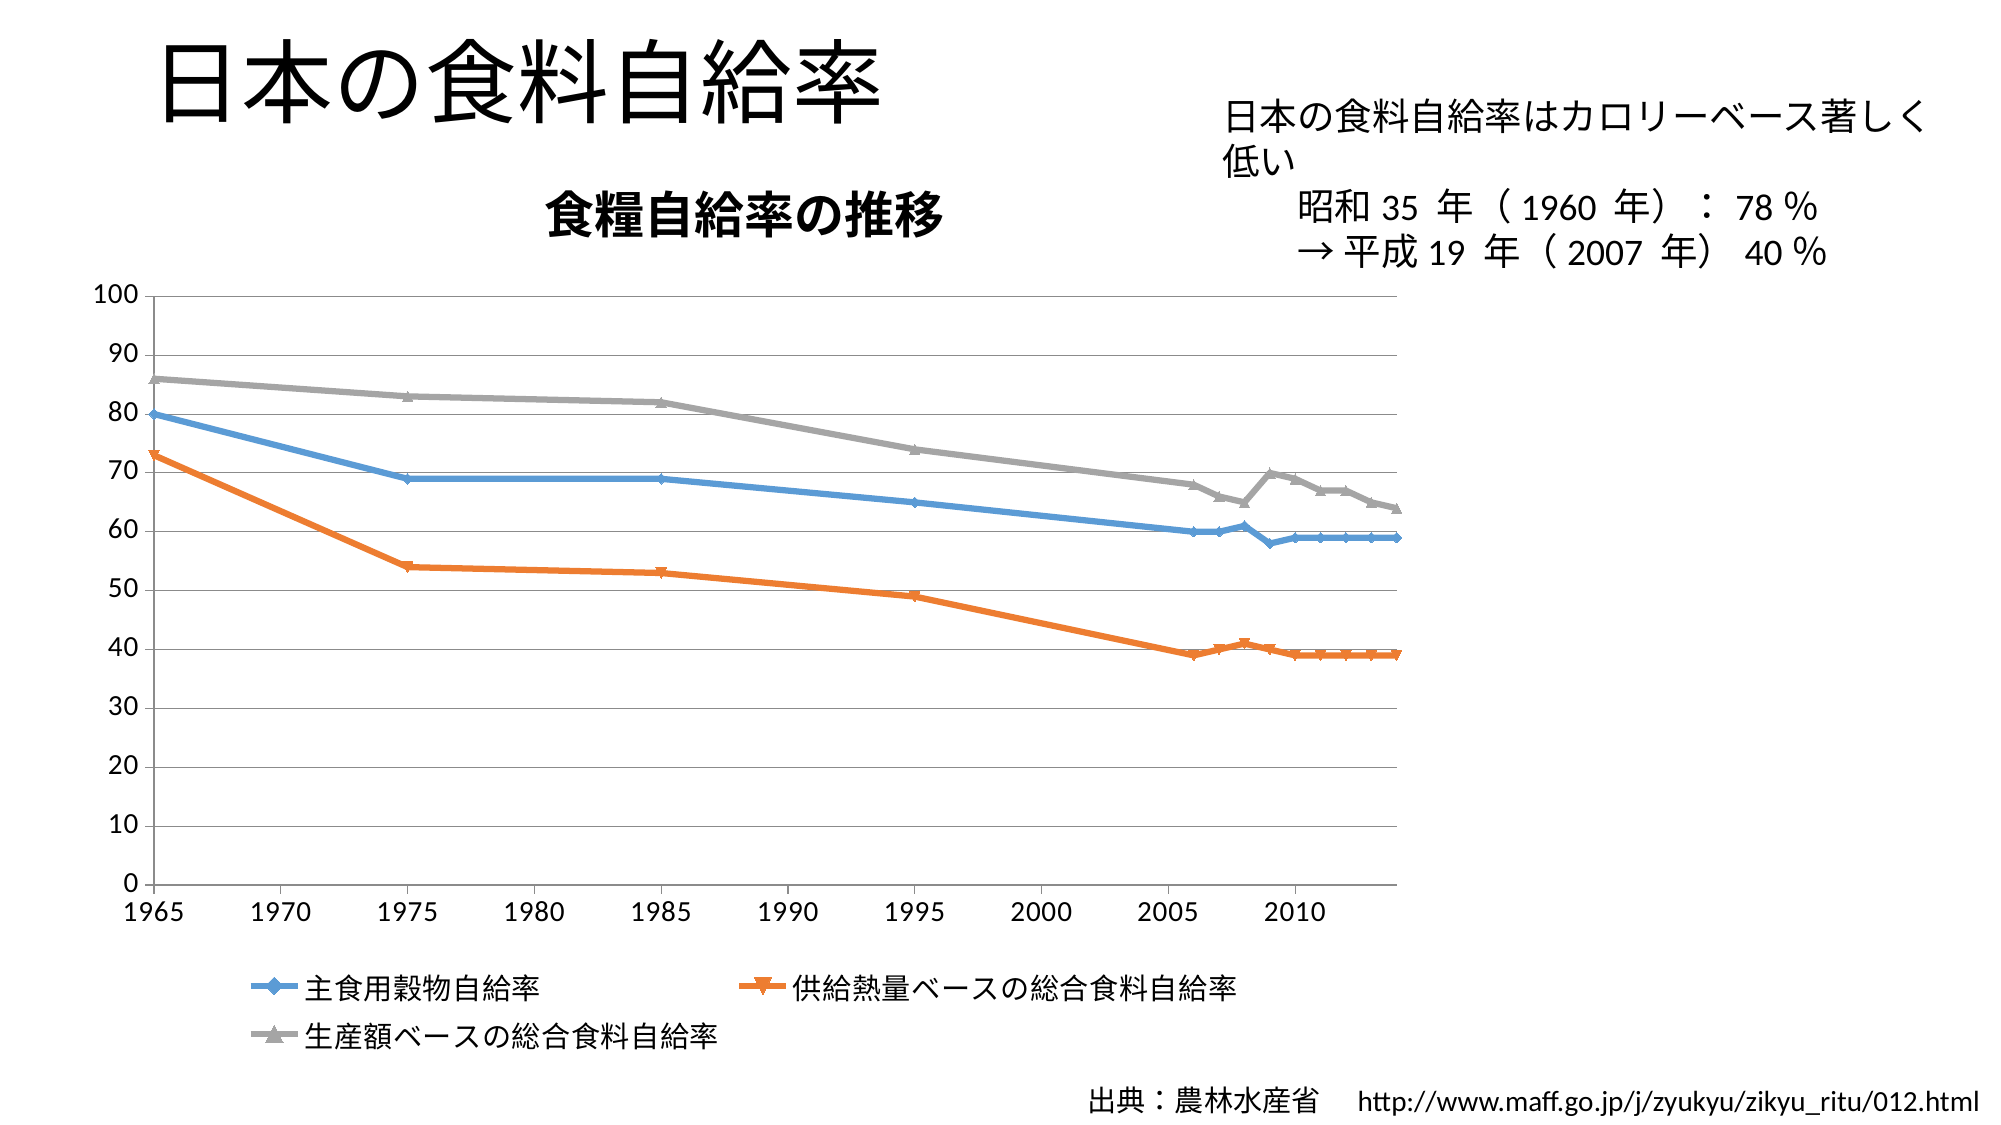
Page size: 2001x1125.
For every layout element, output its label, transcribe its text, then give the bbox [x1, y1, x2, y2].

text_box 日本の食料自給率はカロリーベース著しく低い 昭和35 年（1960 年）：78％ →平成19 年（2007 年）40％ [1207, 85, 1984, 281]
text_box 出典：農林水産省 http://www.maff.go.jp/j/zyukyu/zikyu_ritu/012.html [1072, 1074, 1995, 1125]
title 日本の食料自給率 [135, 0, 1861, 134]
chart [65, 134, 1424, 1062]
